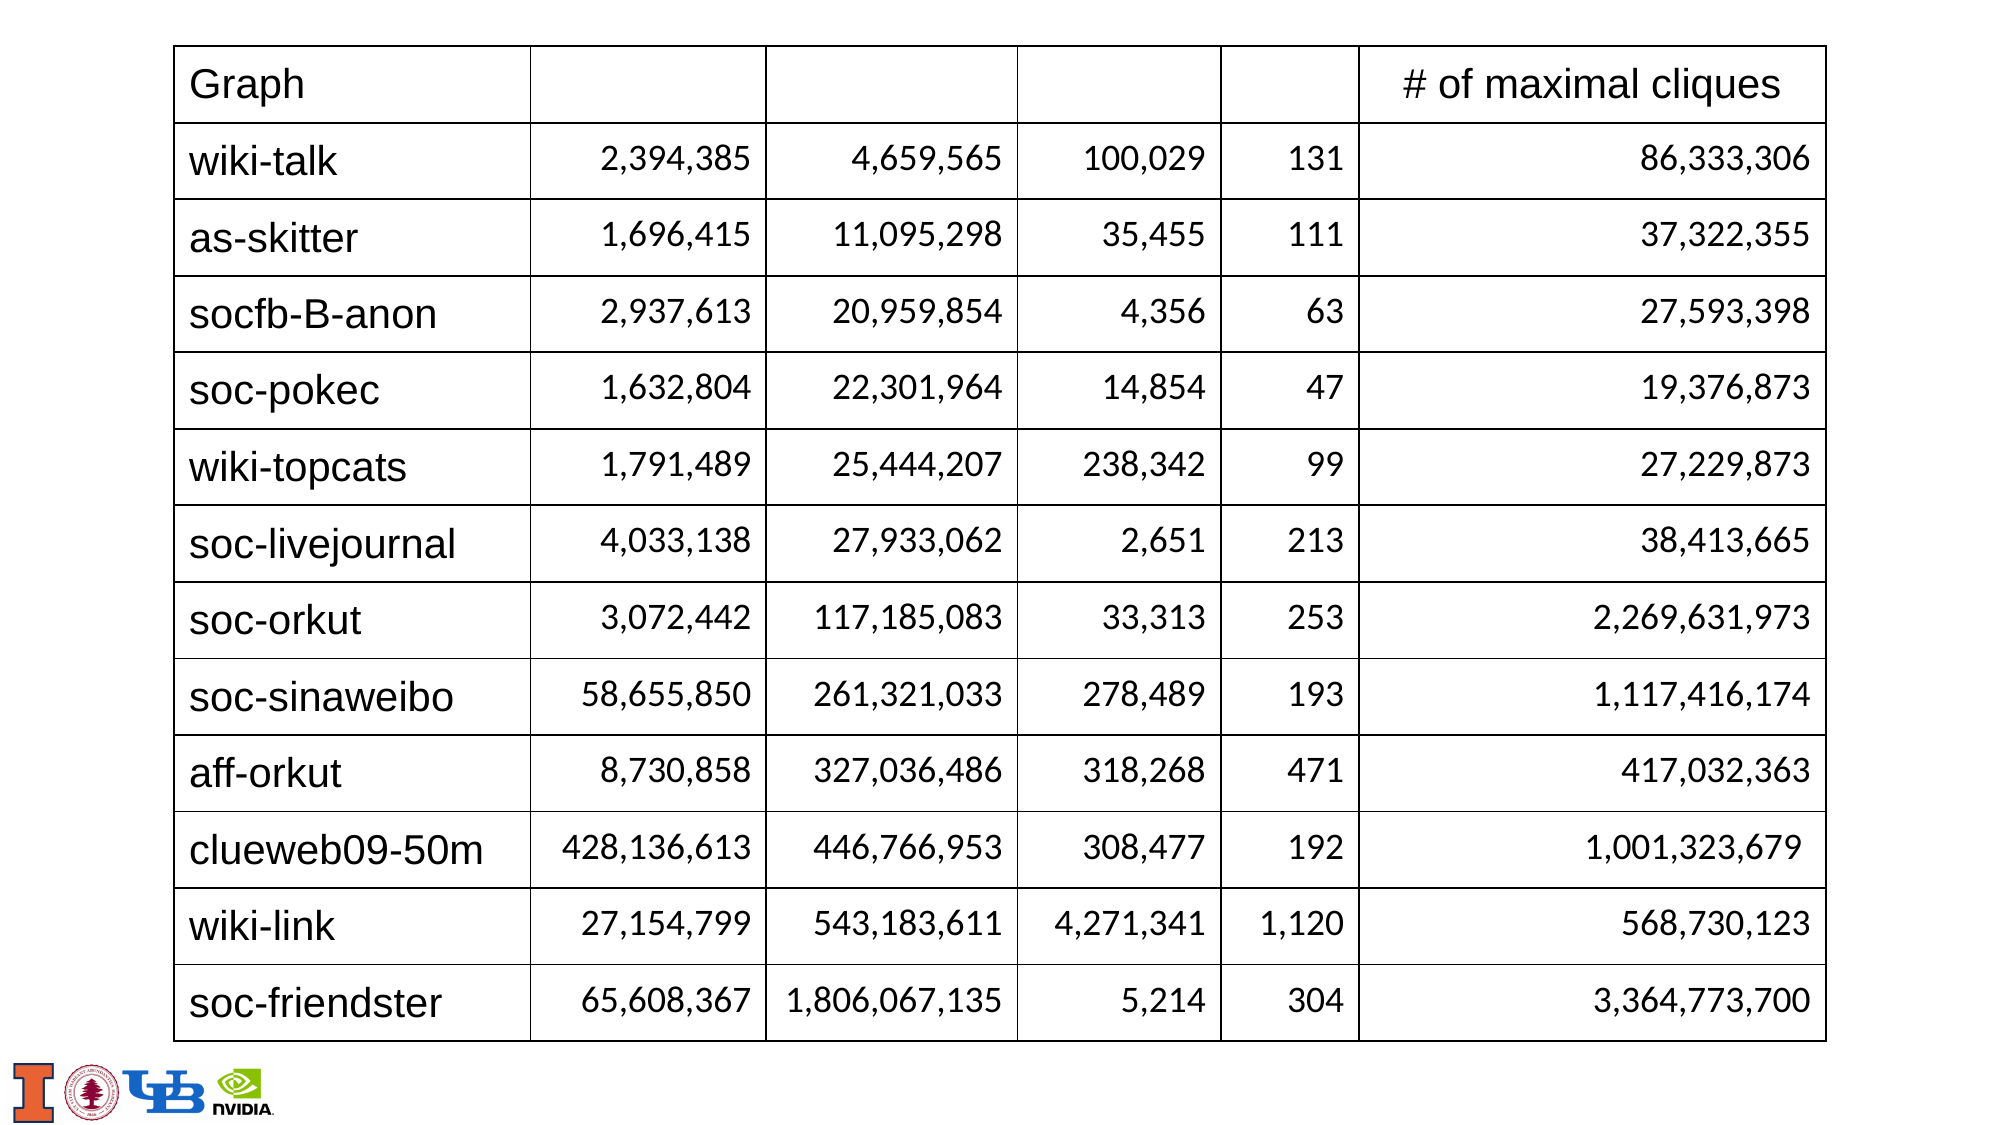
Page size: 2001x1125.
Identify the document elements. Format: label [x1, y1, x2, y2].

picture [5, 1063, 276, 1123]
